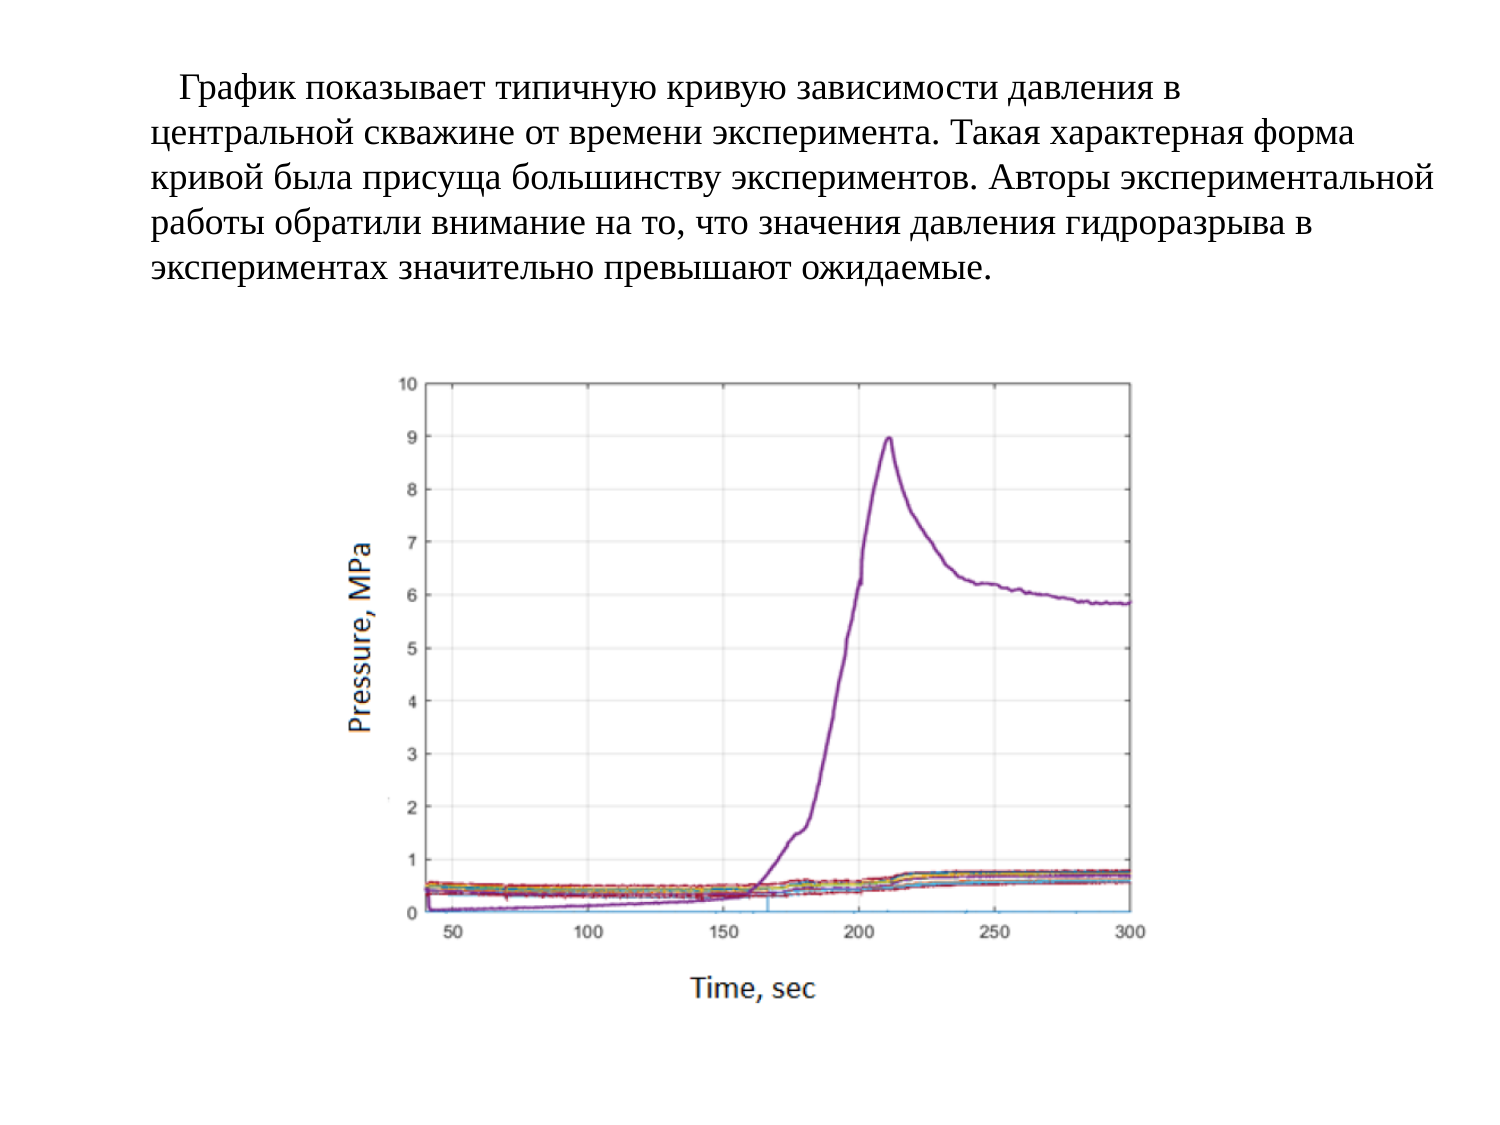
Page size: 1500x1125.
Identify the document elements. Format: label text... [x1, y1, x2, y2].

picture [312, 349, 1211, 1024]
text_box График показывает типичную кривую зависимости давления в центральной скважине от времени эксперимента. Такая характерная форма кривой была присуща большинству экспериментов. Авторы экспериментальной работы обратили внимание на то, что значения давления гидроразрыва в экспериментах значительно превышают ожидаемые. [135, 54, 1471, 340]
